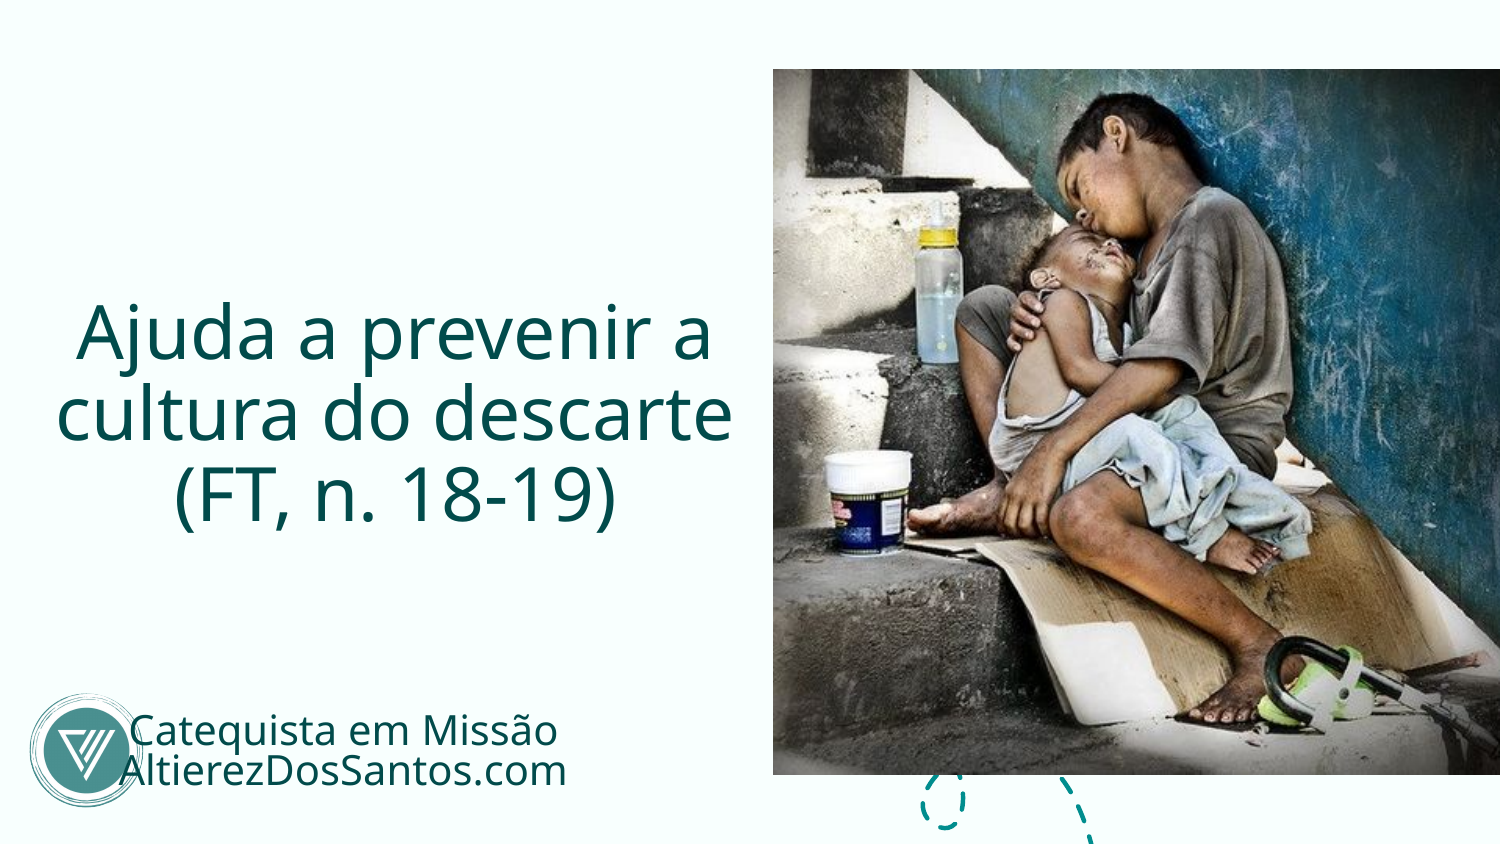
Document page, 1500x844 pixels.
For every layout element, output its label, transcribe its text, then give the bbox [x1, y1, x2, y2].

title Ajuda a prevenir a cultura do descarte (FT, n. 18-19) [0, 280, 768, 508]
picture [29, 693, 144, 808]
text_box Catequista em Missão AltierezDosSantos.com [90, 699, 597, 830]
picture [773, 69, 1500, 775]
